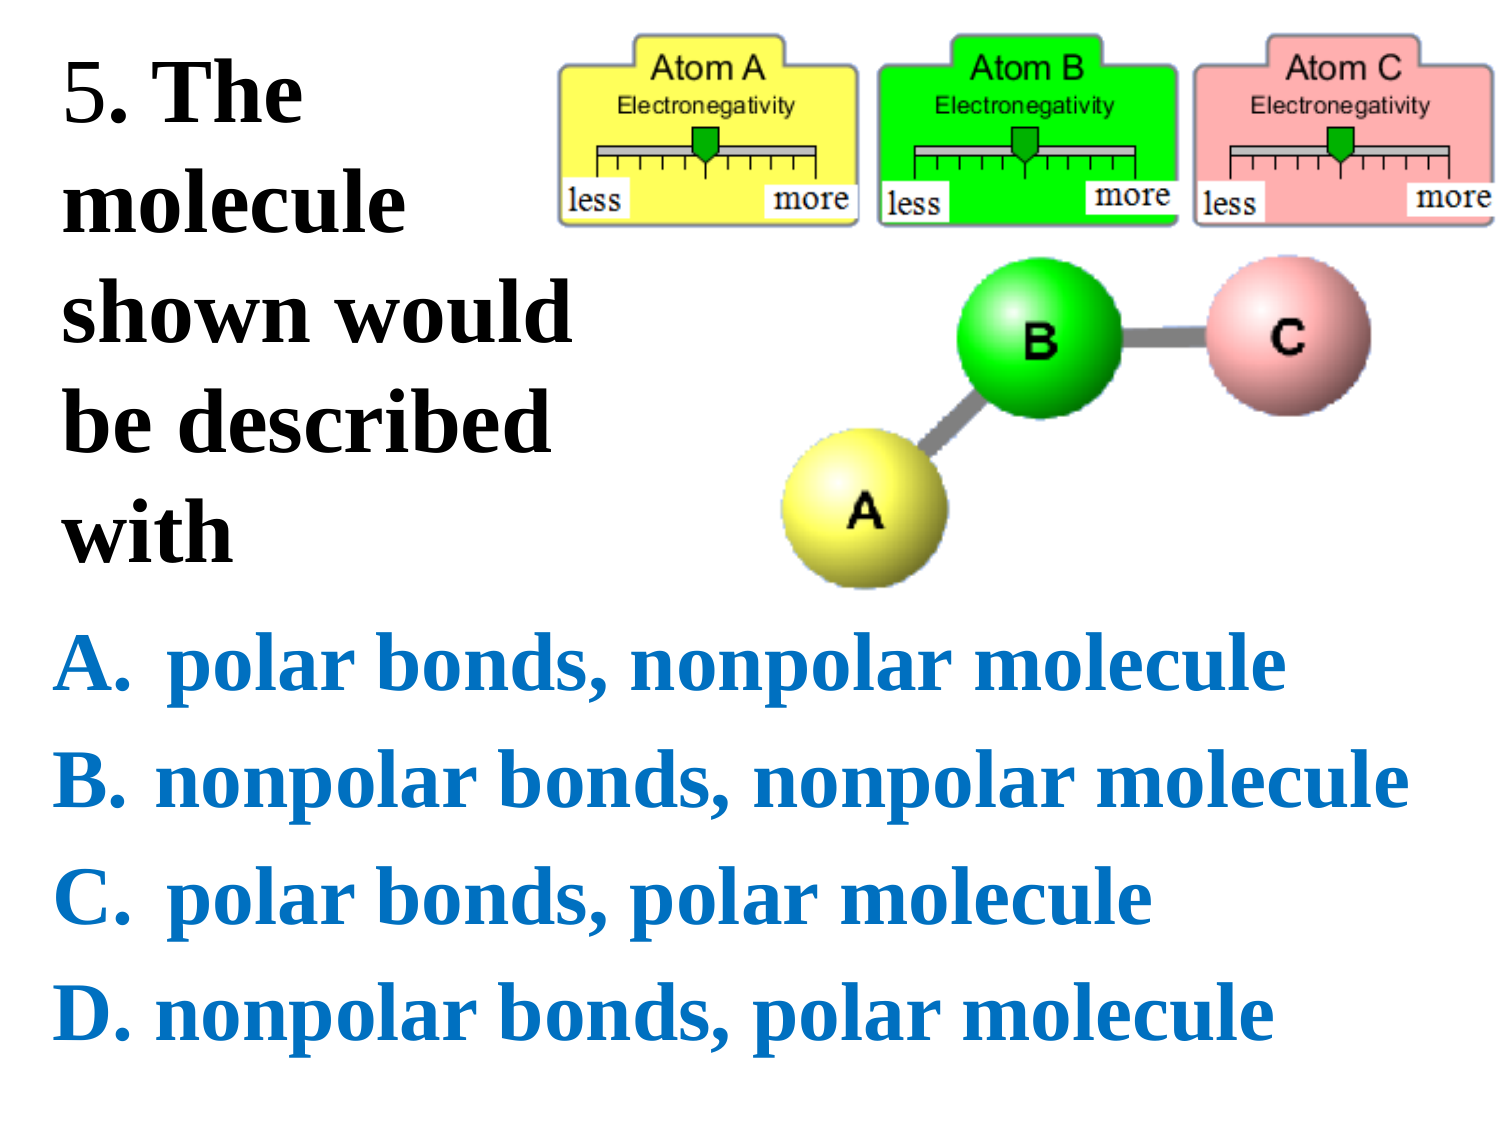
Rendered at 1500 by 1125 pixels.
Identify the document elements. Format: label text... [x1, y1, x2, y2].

list polar bonds, nonpolar molecule nonpolar bonds, nonpolar molecule polar bonds, polar molecule nonpolar bonds, polar molecule [37, 600, 1500, 988]
title 5. The molecule shown would be described with [46, 12, 638, 600]
picture [550, 24, 1499, 233]
picture [595, 251, 1500, 598]
